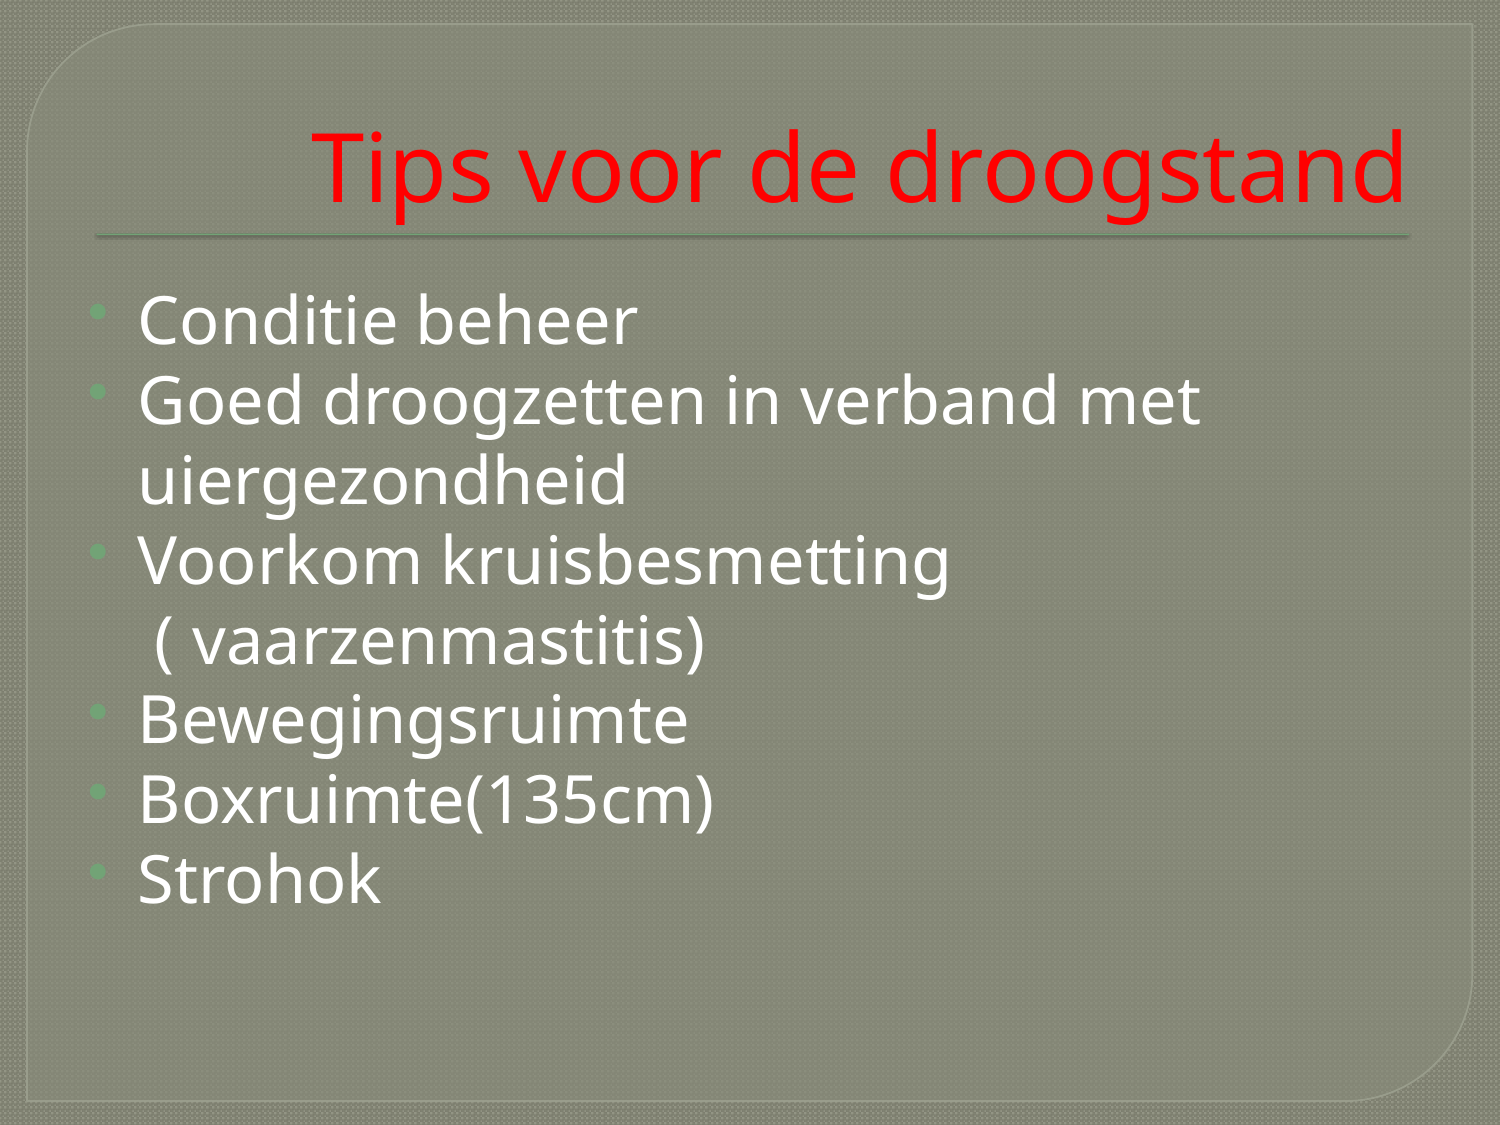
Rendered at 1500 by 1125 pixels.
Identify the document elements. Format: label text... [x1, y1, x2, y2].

title Tips voor de droogstand [75, 41, 1425, 230]
list Conditie beheer Goed droogzetten in verband met uiergezondheid Voorkom kruisbesmetting ( vaarzenmastitis) Bewegingsruimte Boxruimte(135cm) Strohok [74, 269, 1426, 1013]
